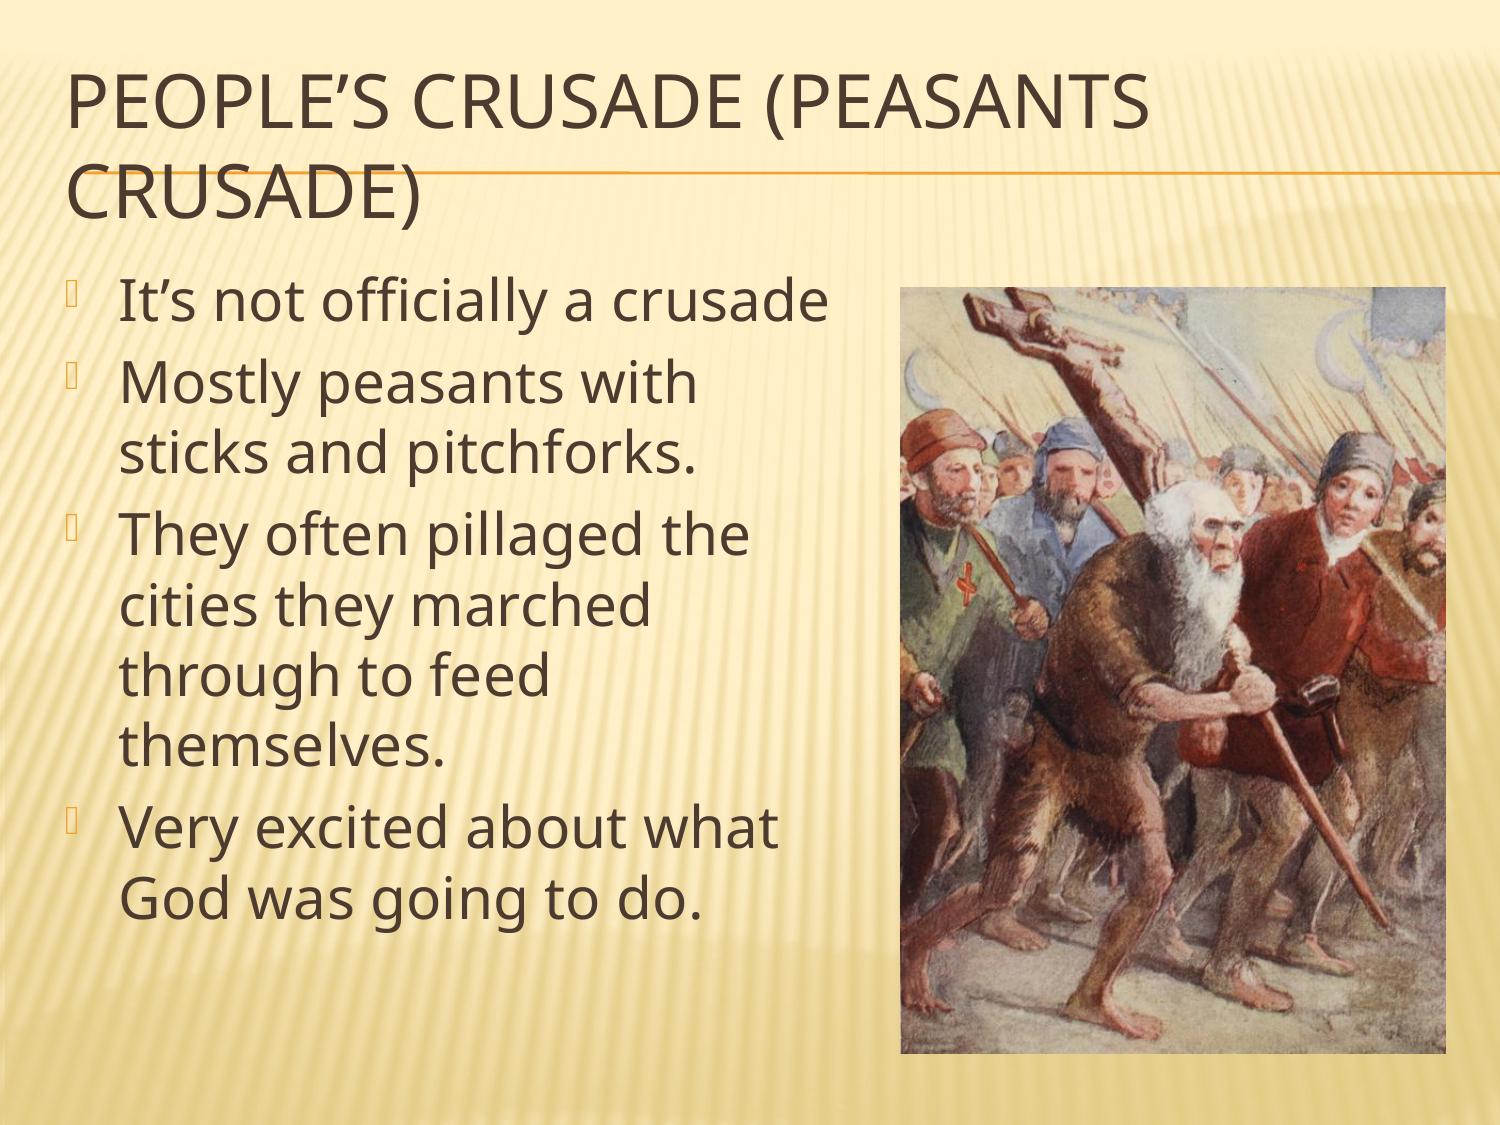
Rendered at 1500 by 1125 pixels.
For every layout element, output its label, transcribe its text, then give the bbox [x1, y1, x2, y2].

title People’s crusade (peasants crusade) [50, 75, 1475, 213]
picture [899, 287, 1446, 1054]
list It’s not officially a crusade Mostly peasants with sticks and pitchforks. They often pillaged the cities they marched through to feed themselves. Very excited about what God was going to do. [50, 254, 850, 998]
